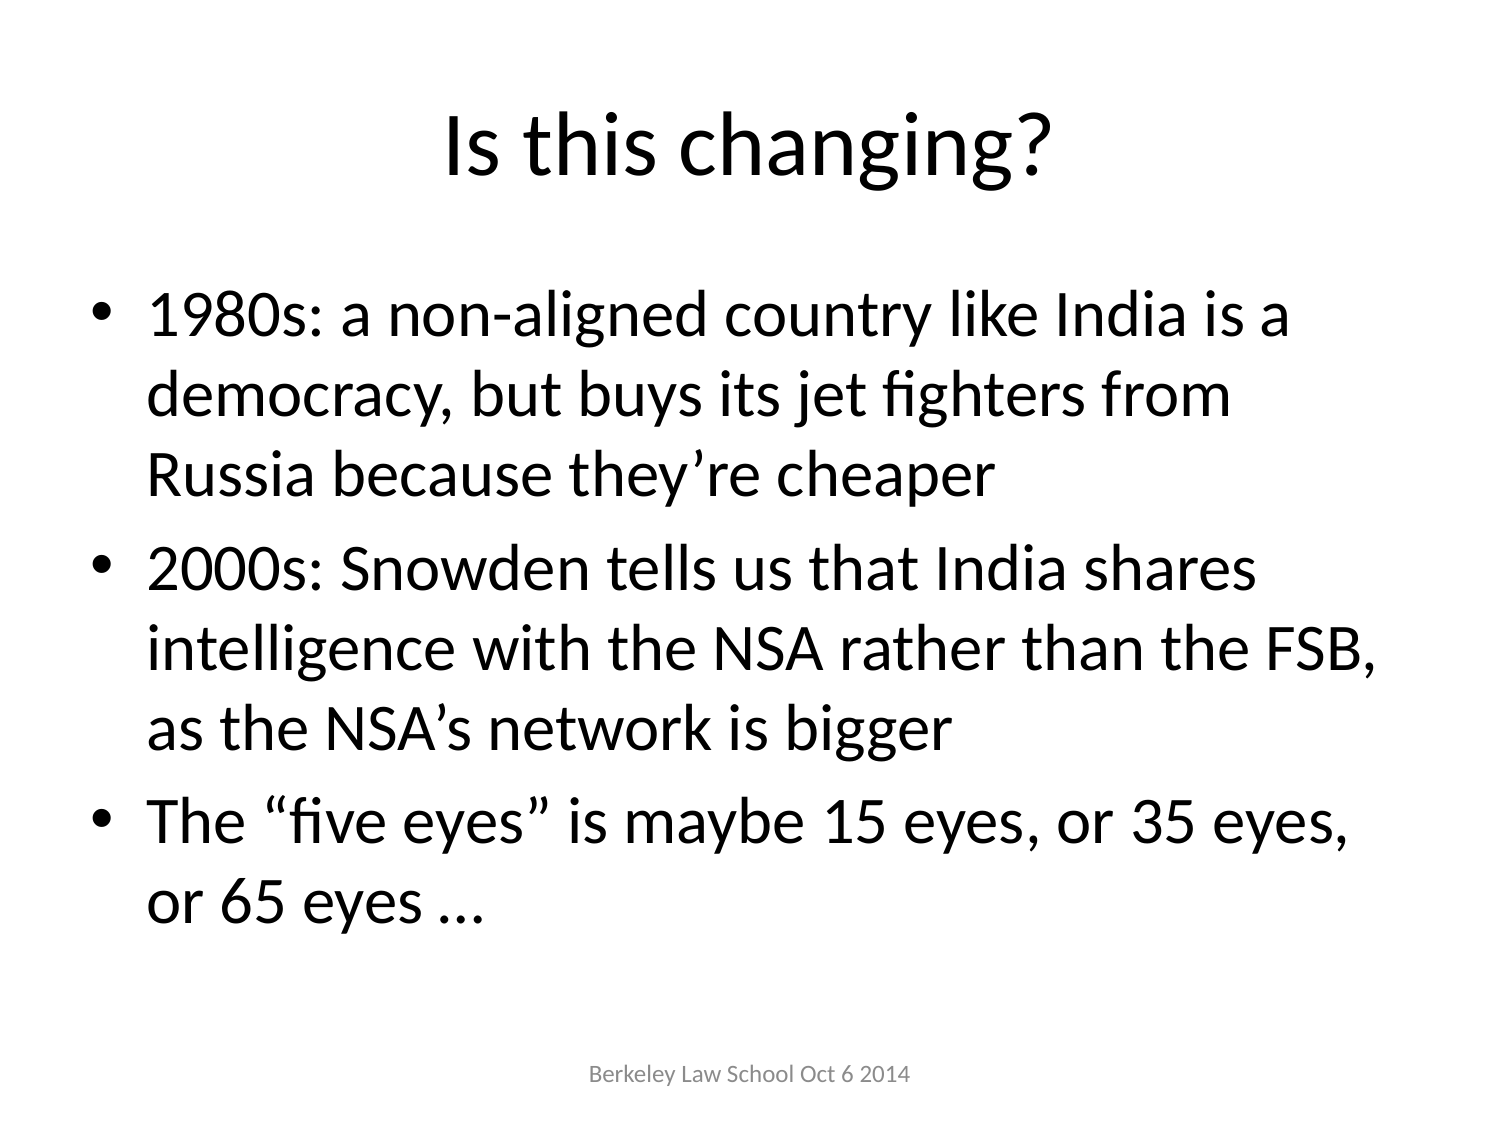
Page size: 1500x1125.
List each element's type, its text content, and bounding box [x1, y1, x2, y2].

list 1980s: a non-aligned country like India is a democracy, but buys its jet fighters from Russia because they’re cheaper 2000s: Snowden tells us that India shares intelligence with the NSA rather than the FSB, as the NSA’s network is bigger The “five eyes” is maybe 15 eyes, or 35 eyes, or 65 eyes … [75, 262, 1425, 1005]
title Is this changing? [75, 45, 1425, 233]
footer Berkeley Law School Oct 6 2014 [512, 1042, 988, 1103]
